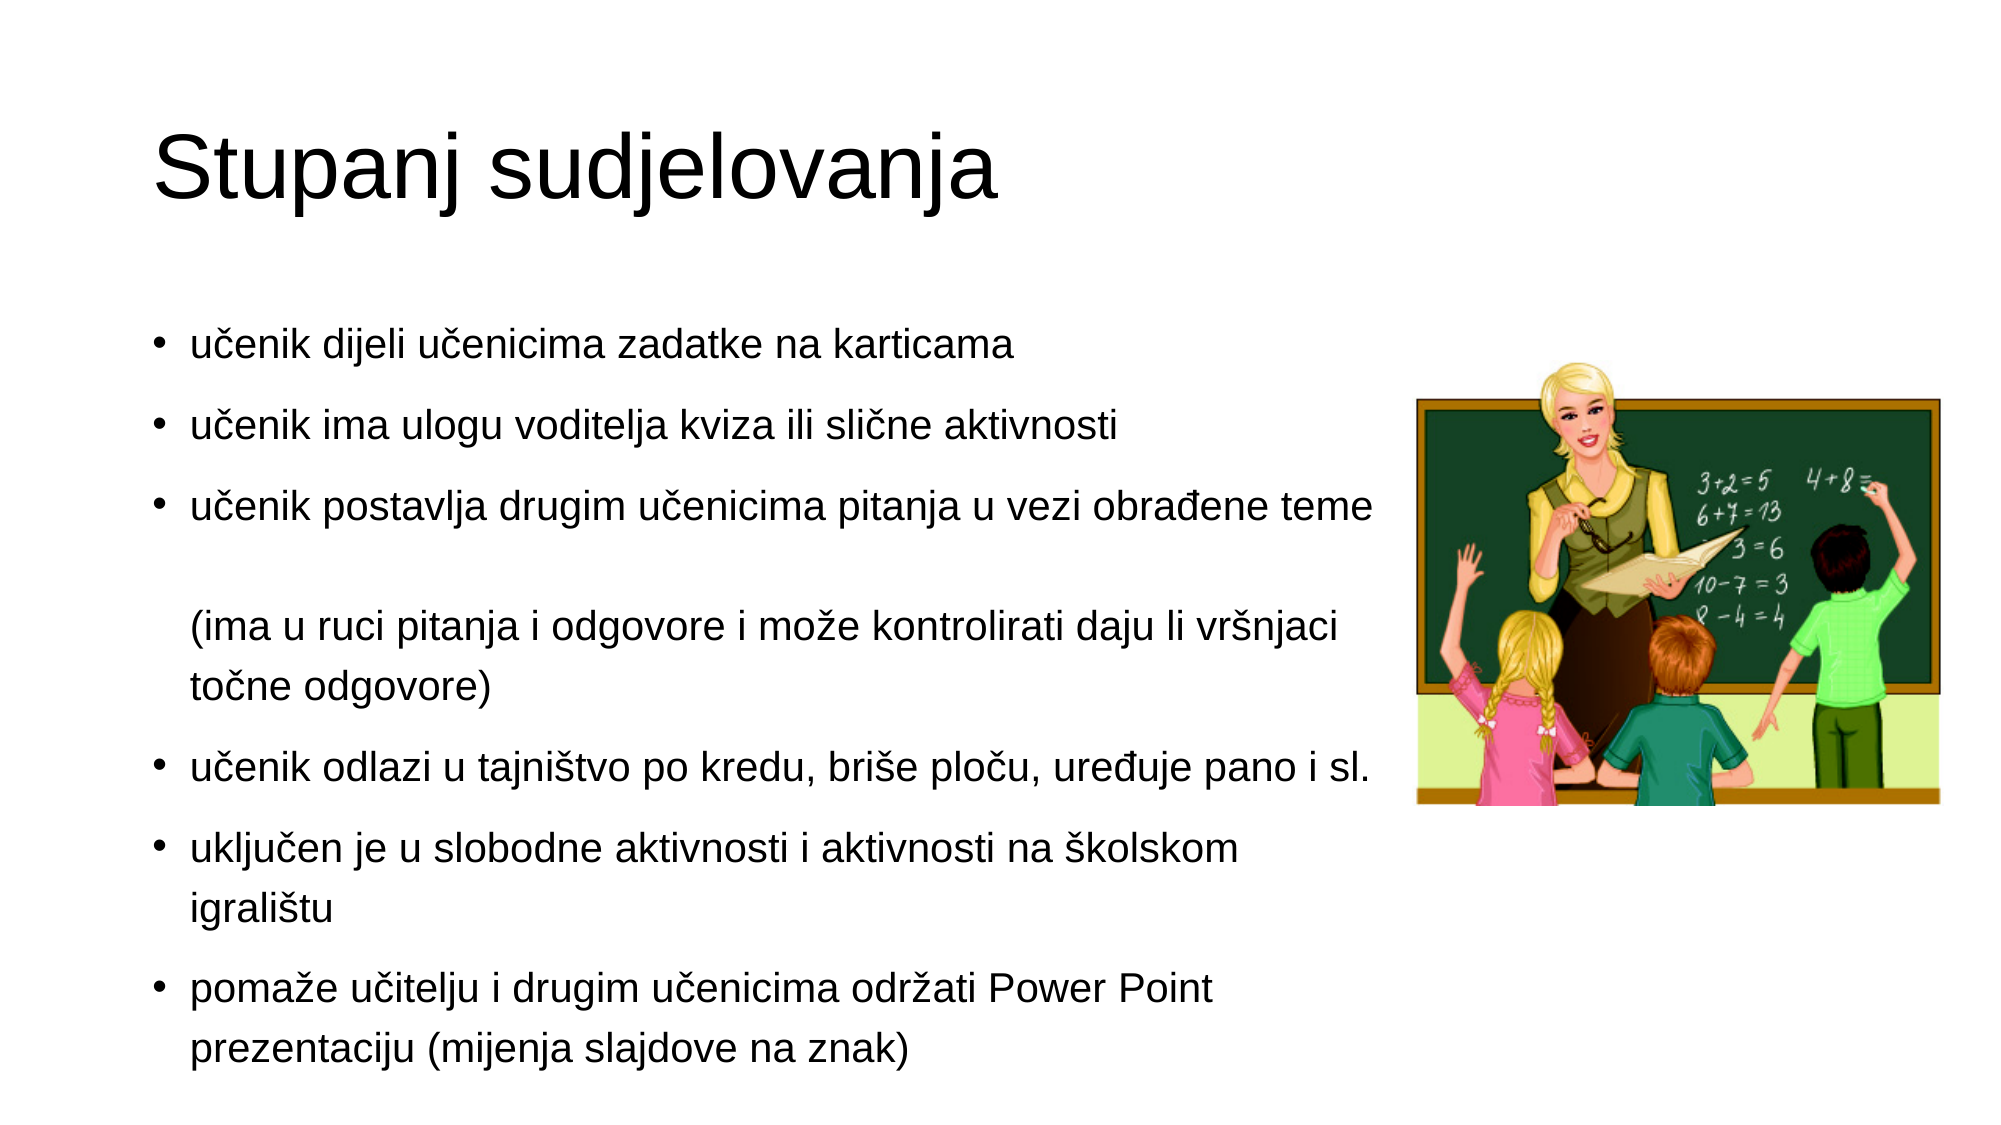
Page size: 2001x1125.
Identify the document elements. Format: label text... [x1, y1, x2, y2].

picture [1412, 360, 1944, 806]
title Stupanj sudjelovanja [137, 59, 1863, 278]
list učenik dijeli učenicima zadatke na karticama učenik ima ulogu voditelja kviza ili slične aktivnosti učenik postavlja drugim učenicima pitanja u vezi obrađene teme (ima u ruci pitanja i odgovore i može kontrolirati daju li vršnjaci točne odgovore) učenik odlazi u tajništvo po kredu, briše ploču, uređuje pano i sl. uključen je u slobodne aktivnosti i aktivnosti na školskom igralištu pomaže učitelju i drugim učenicima održati Power Point prezentaciju (mijenja slajdove na znak) [137, 299, 1396, 1014]
